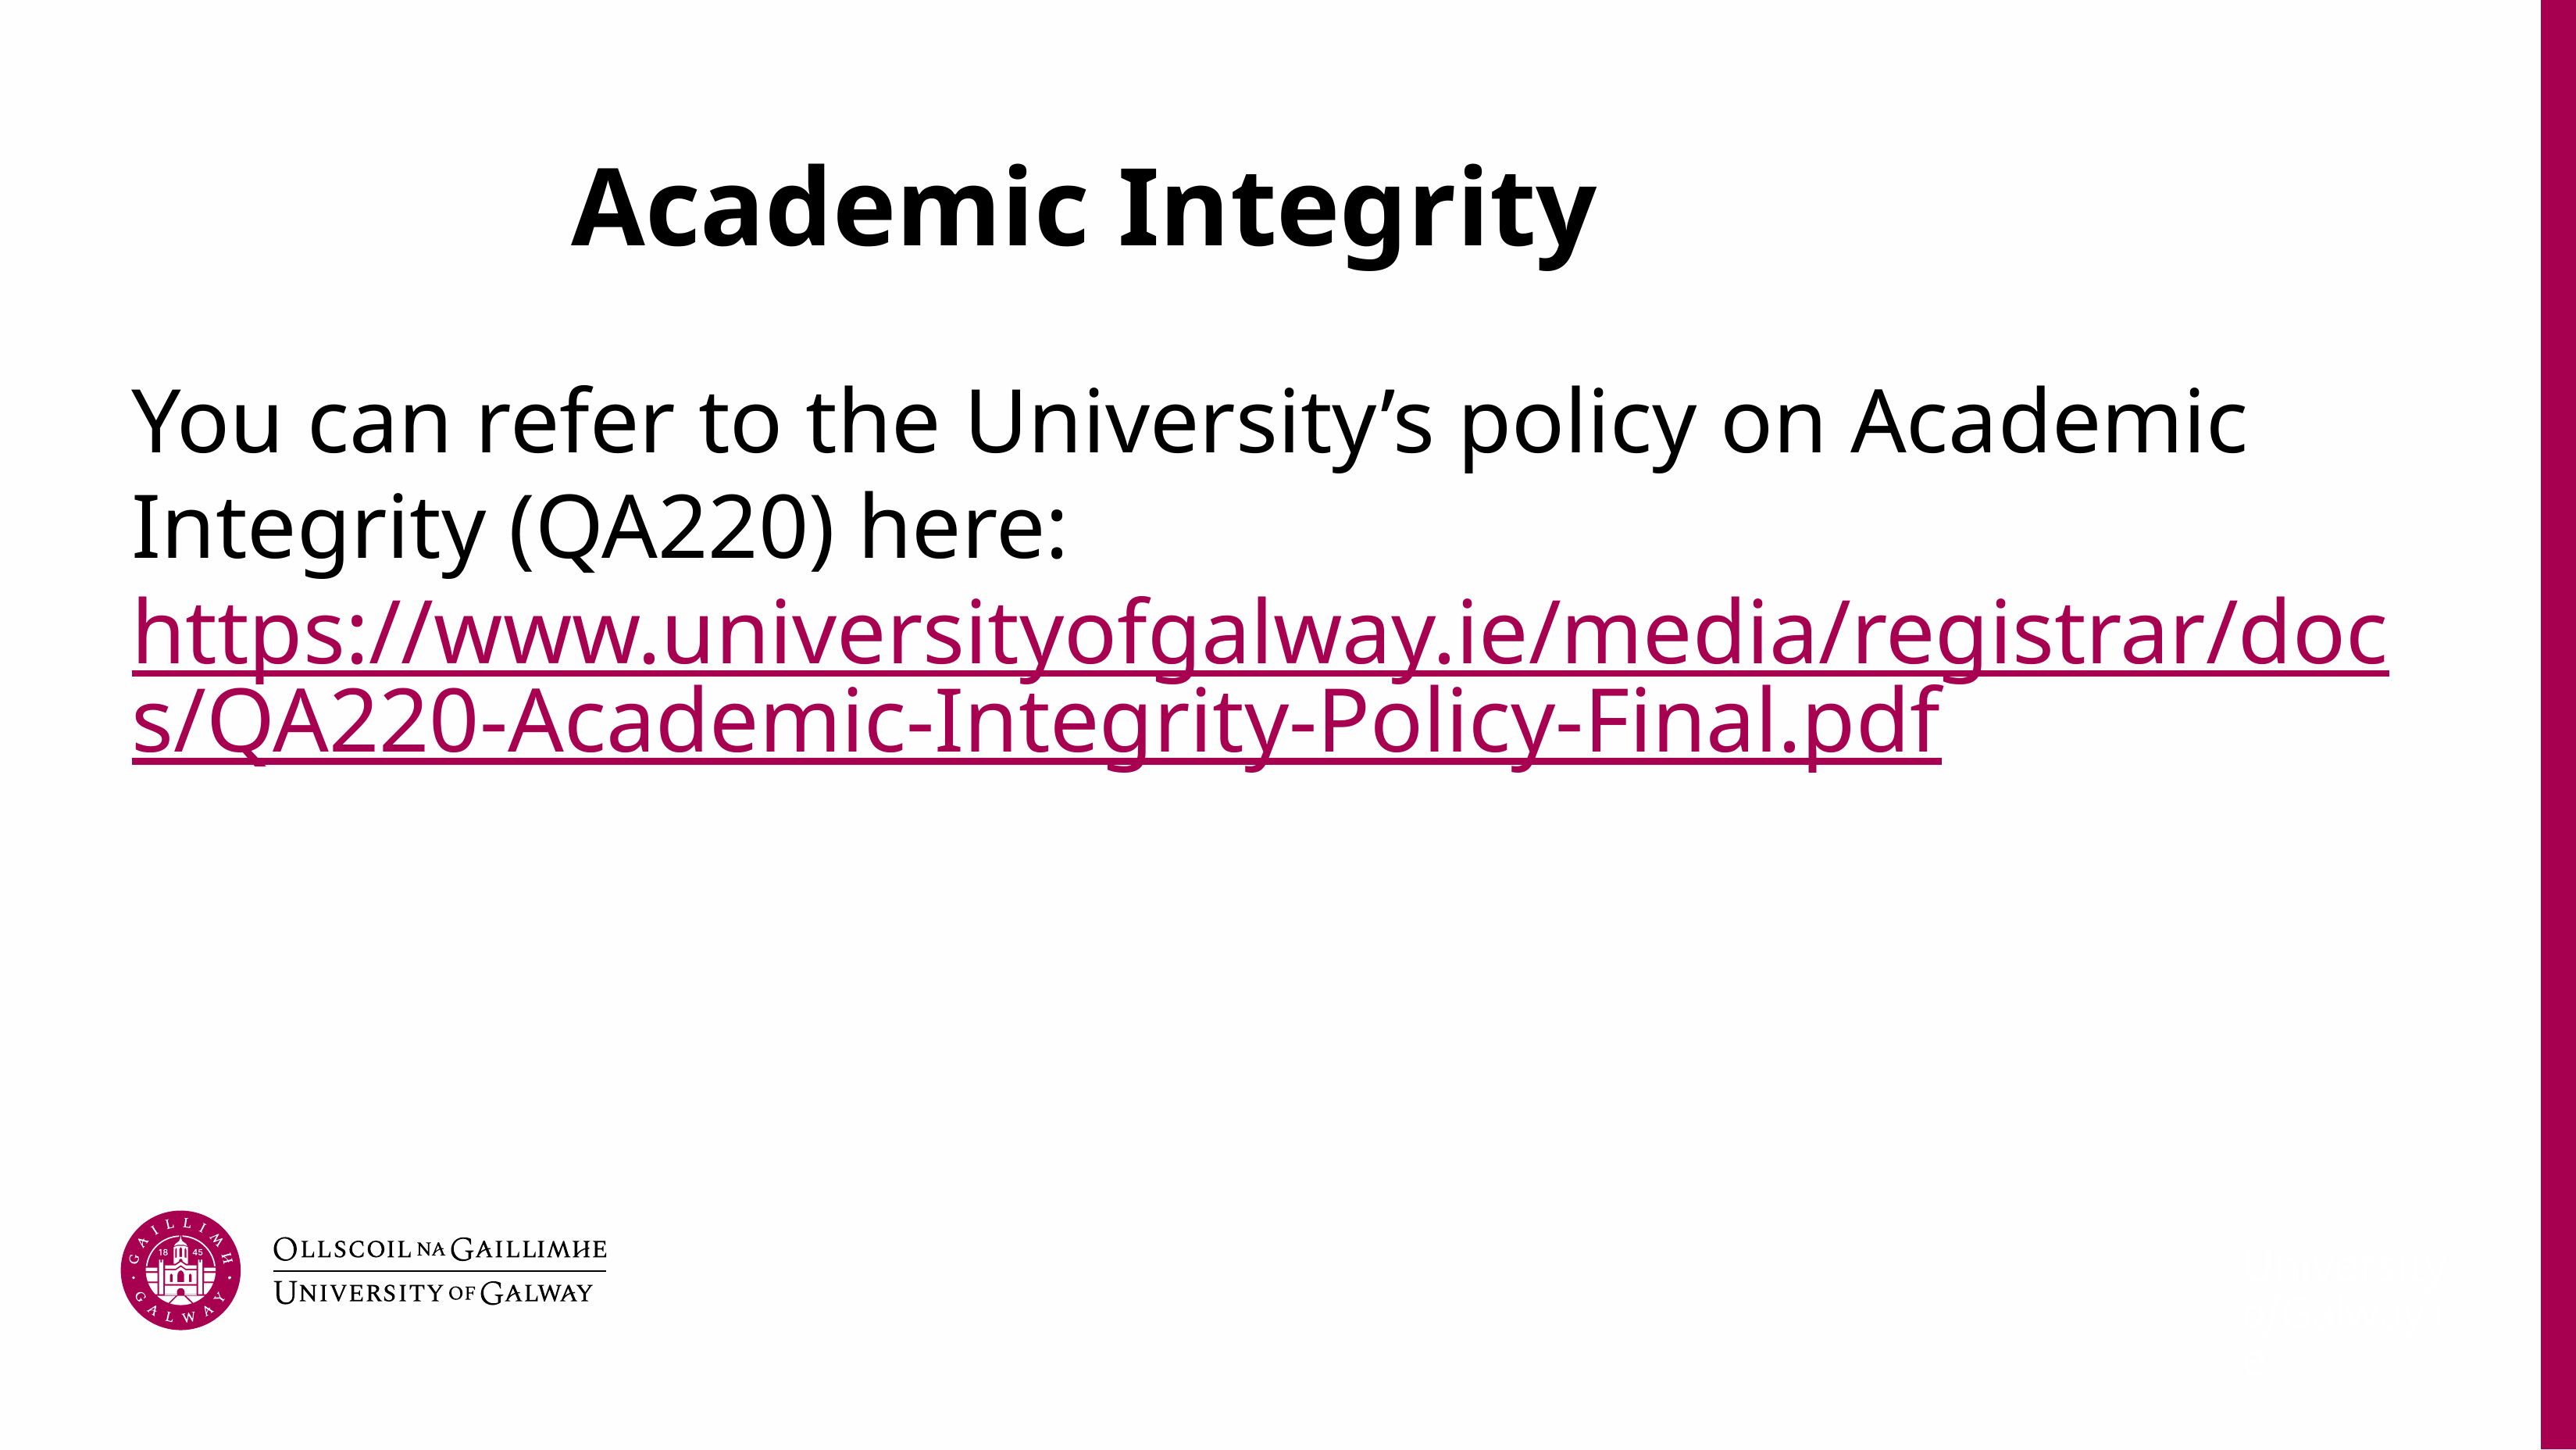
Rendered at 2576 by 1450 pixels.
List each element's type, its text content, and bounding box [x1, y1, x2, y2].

list You can refer to the University’s policy on Academic Integrity (QA220) here: https://www.universityofgalway.ie/media/registrar/docs/QA220-Academic-Integrity-Policy-Final.pdf [120, 359, 2440, 1116]
title Academic Integrity [109, 132, 2060, 263]
